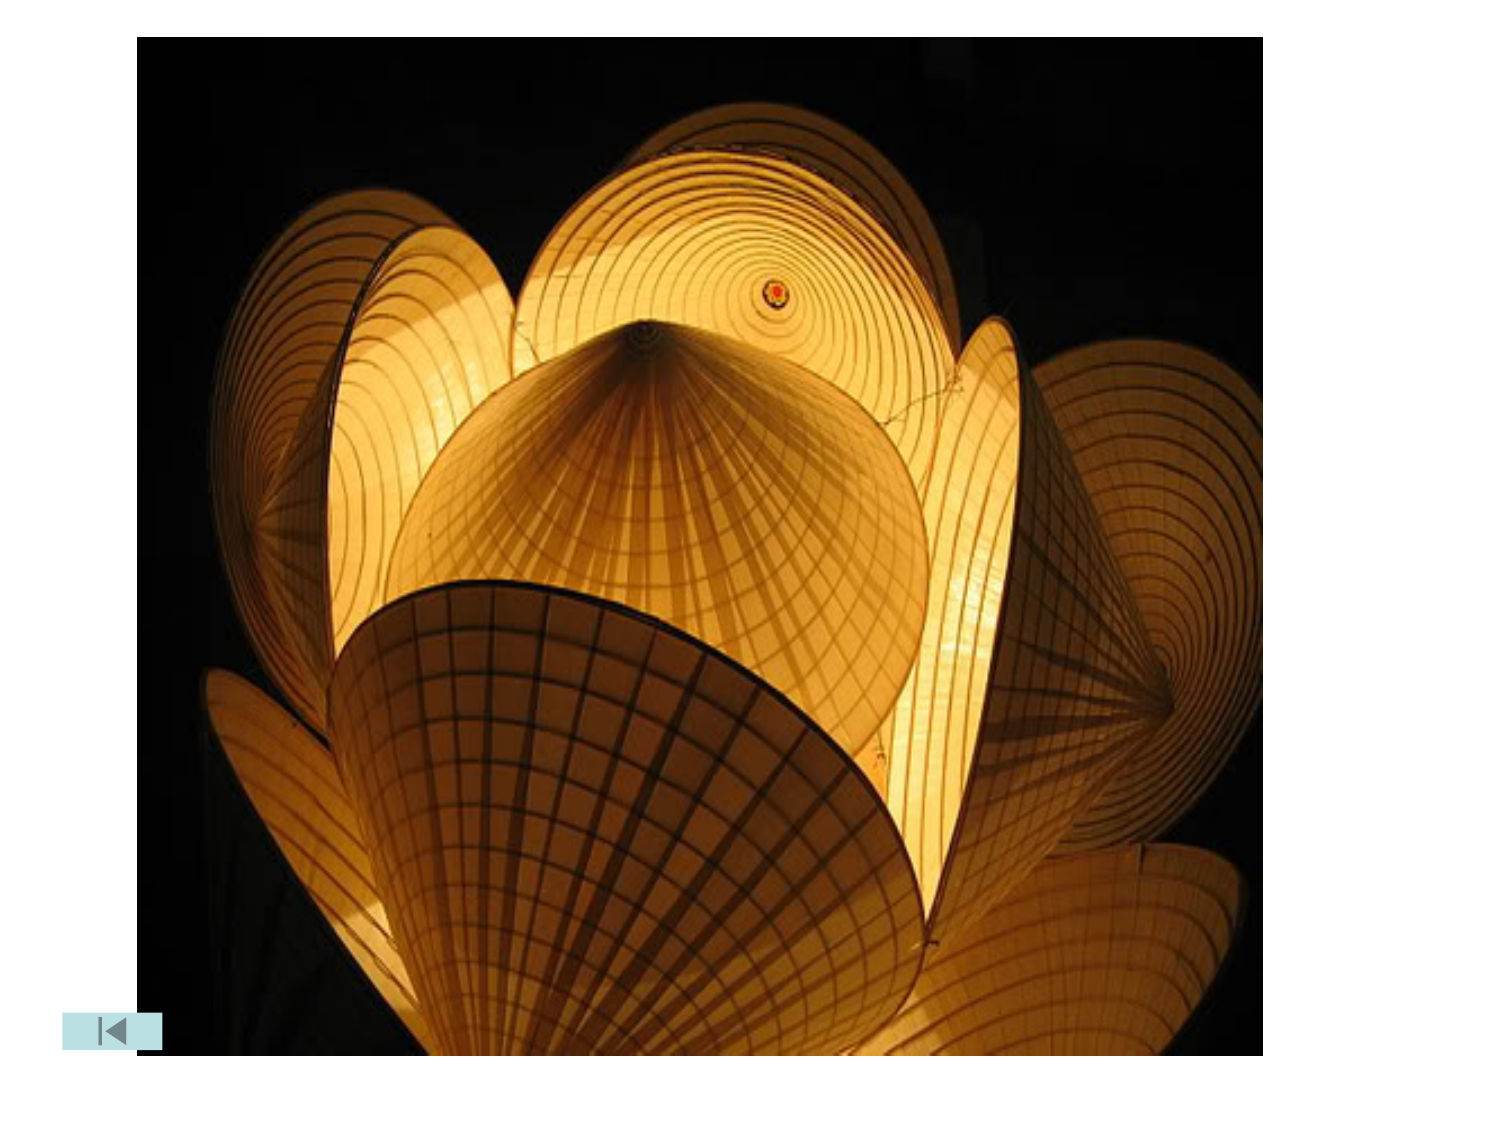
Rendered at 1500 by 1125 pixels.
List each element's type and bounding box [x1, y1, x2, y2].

picture [137, 37, 1263, 1056]
text_box [62, 1012, 132, 1051]
